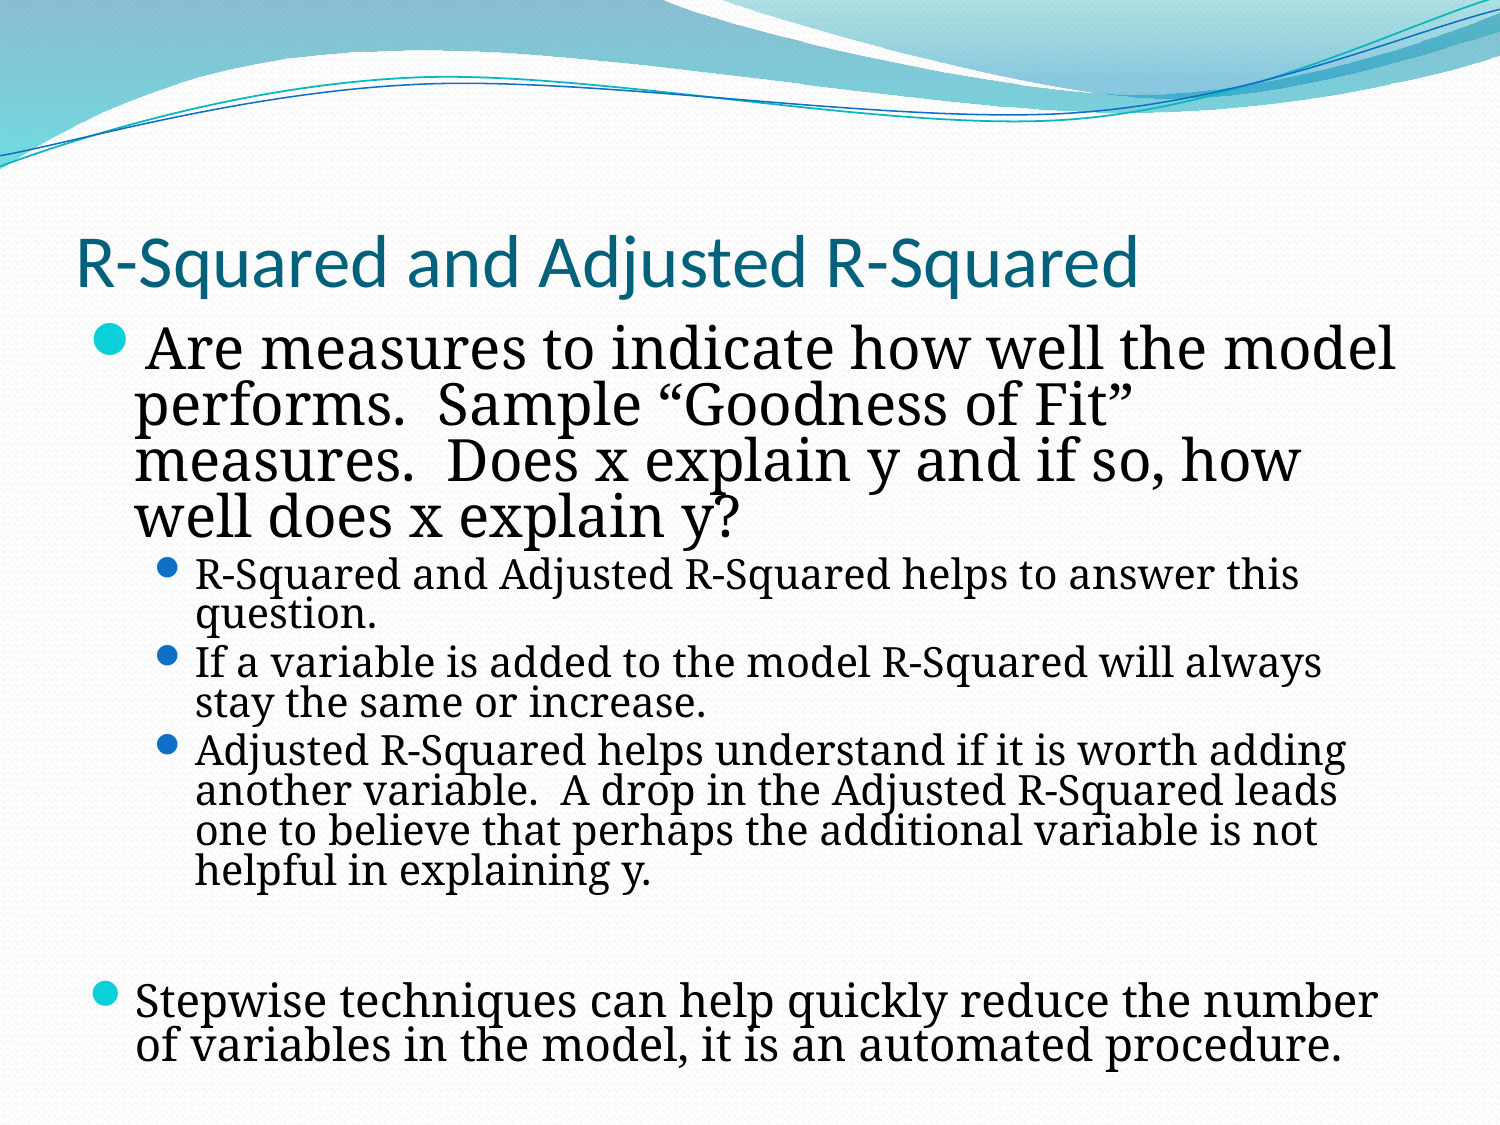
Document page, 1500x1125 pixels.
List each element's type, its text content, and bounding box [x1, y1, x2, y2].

title R-Squared and Adjusted R-Squared [75, 115, 1425, 303]
list Are measures to indicate how well the model performs. Sample “Goodness of Fit” measures. Does x explain y and if so, how well does x explain y? R-Squared and Adjusted R-Squared helps to answer this question. If a variable is added to the model R-Squared will always stay the same or increase. Adjusted R-Squared helps understand if it is worth adding another variable. A drop in the Adjusted R-Squared leads one to believe that perhaps the additional variable is not helpful in explaining y. Stepwise techniques can help quickly reduce the number of variables in the model, it is an automated procedure. [75, 317, 1425, 1038]
